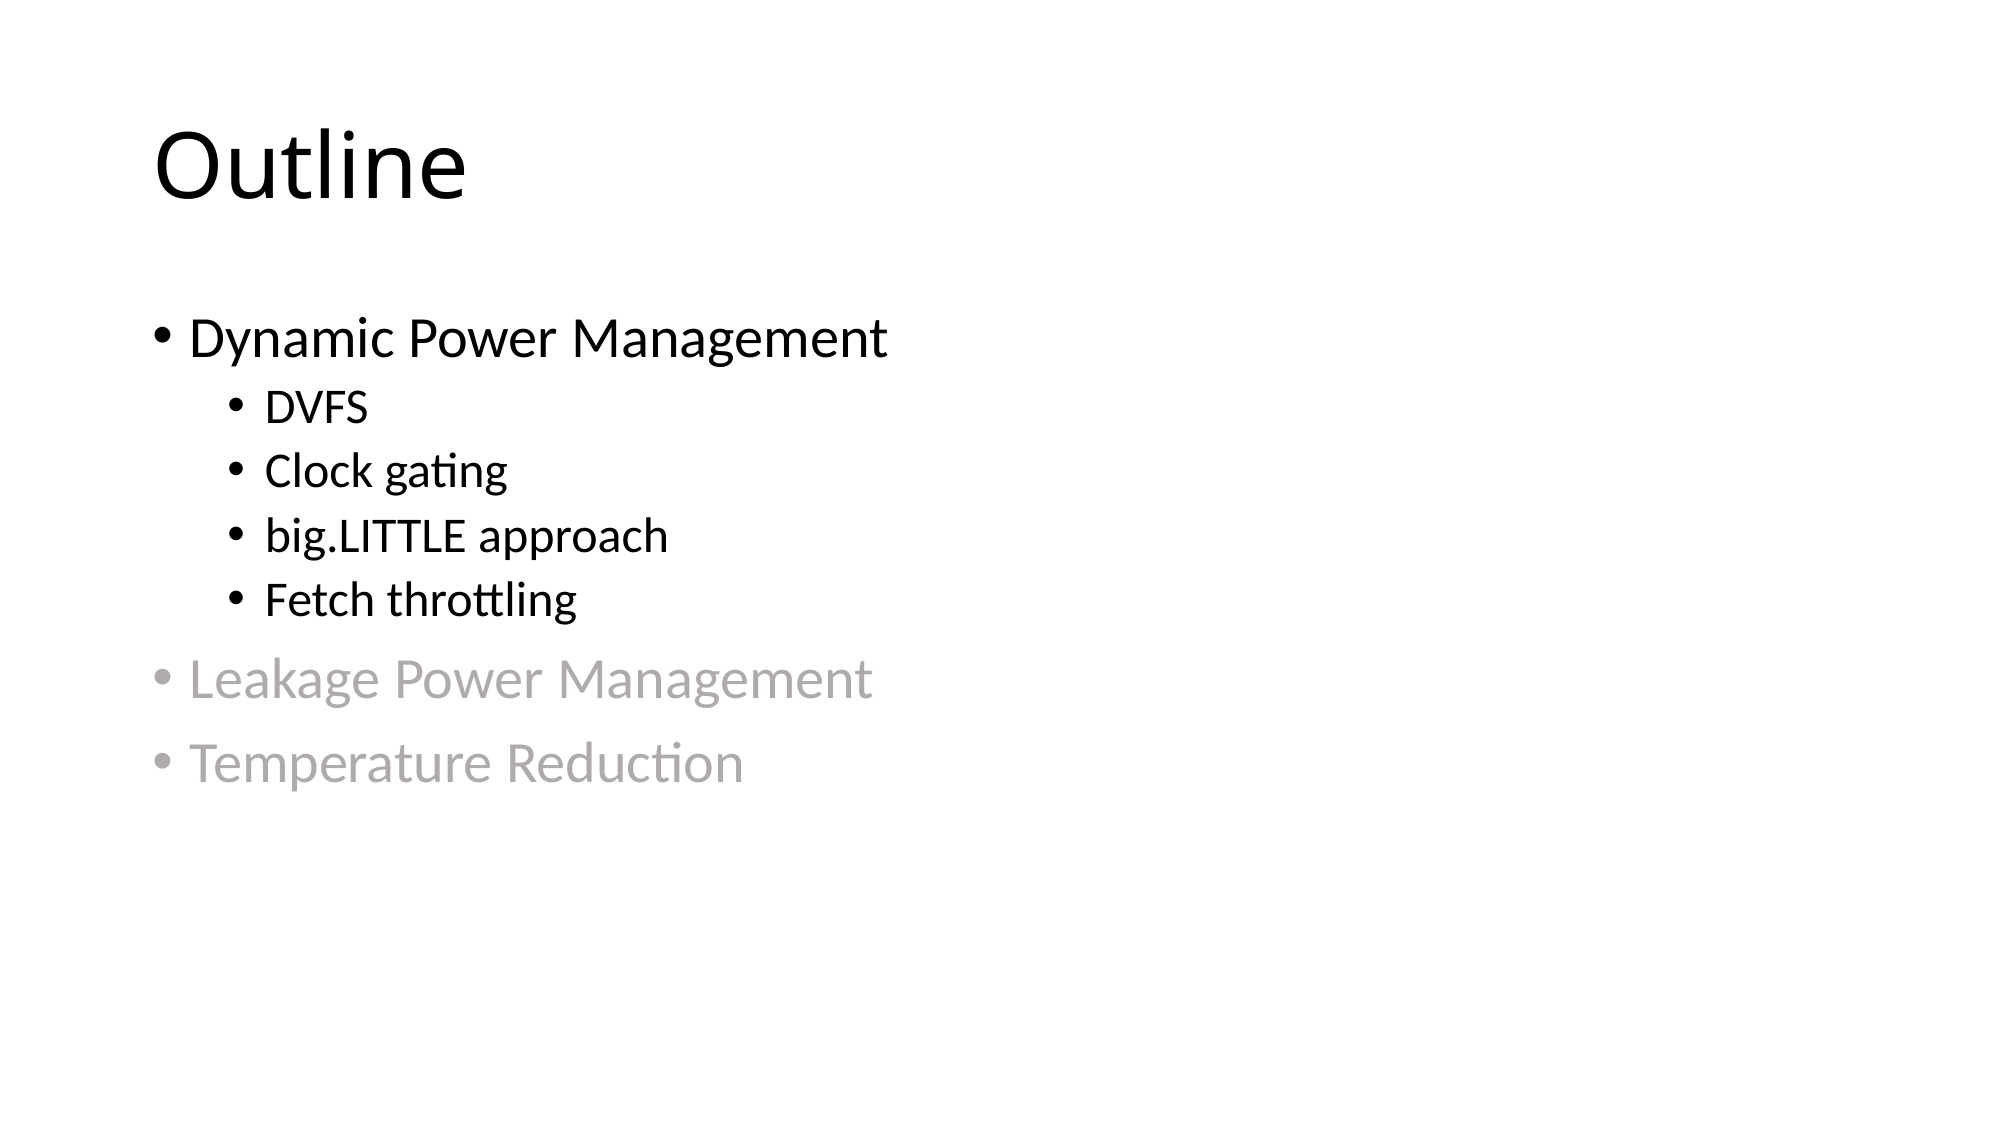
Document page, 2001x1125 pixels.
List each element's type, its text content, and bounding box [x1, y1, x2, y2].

list Dynamic Power Management DVFS Clock gating big.LITTLE approach Fetch throttling Leakage Power Management Temperature Reduction [137, 299, 1863, 1014]
title Outline [137, 59, 1863, 278]
